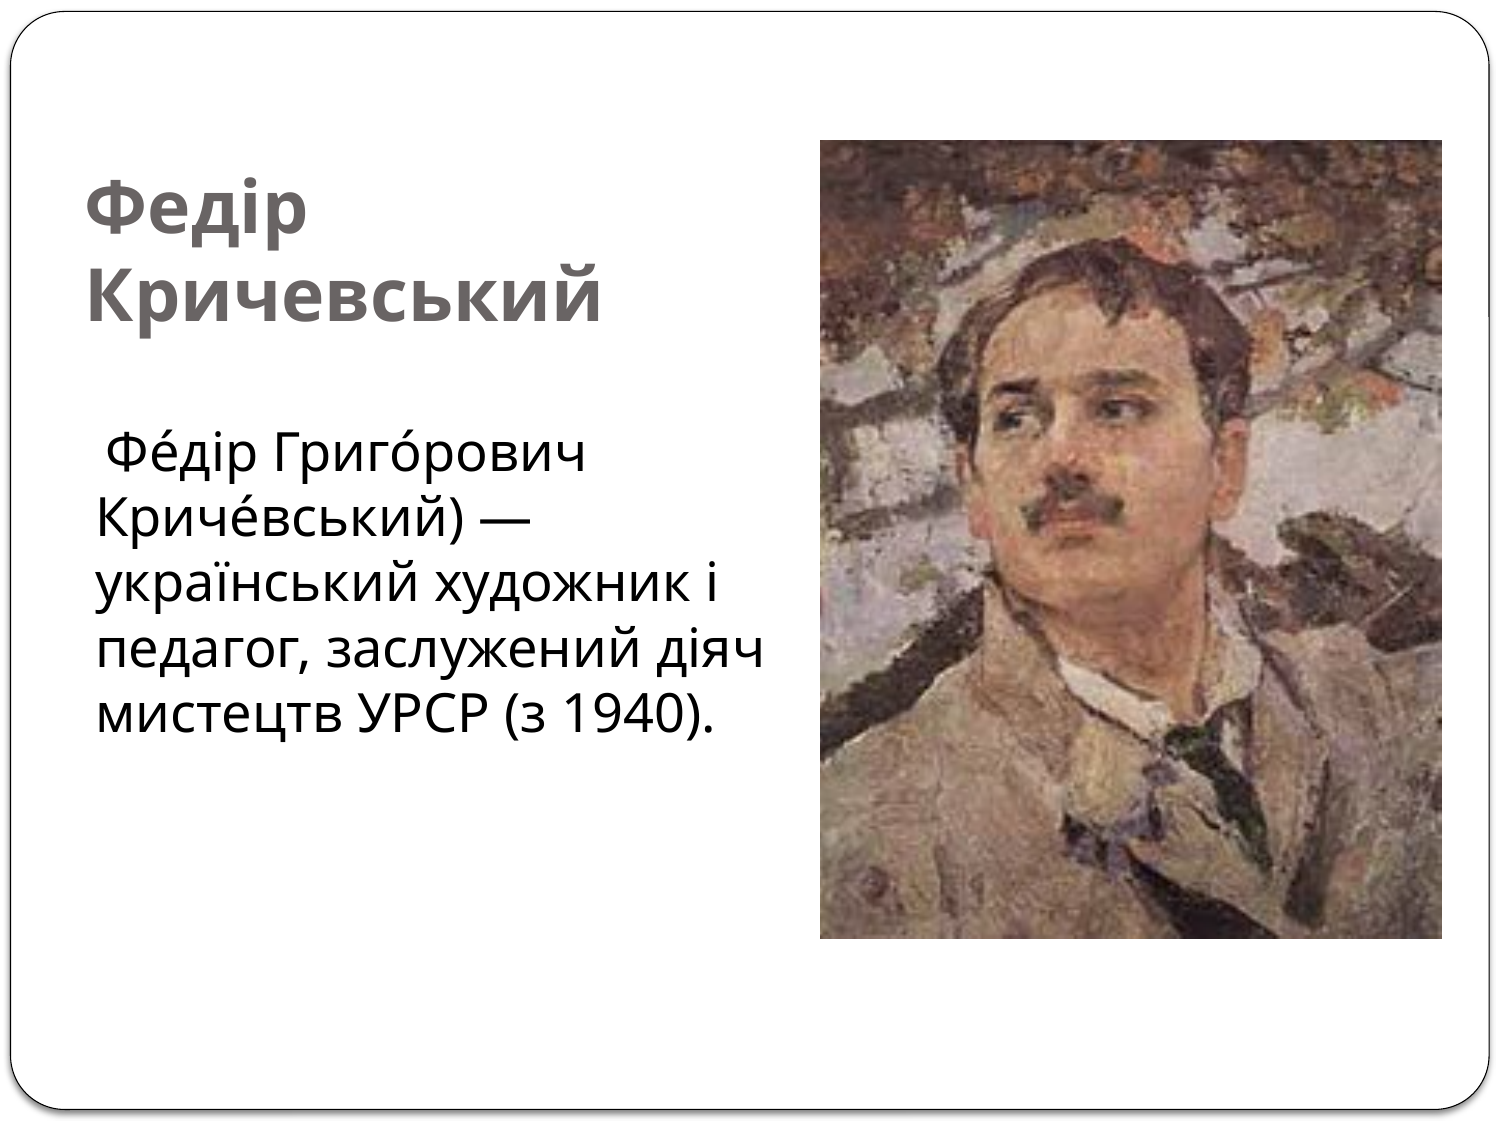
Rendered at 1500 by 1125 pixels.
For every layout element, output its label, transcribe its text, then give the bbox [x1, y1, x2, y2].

list Фе́дір Григо́рович Криче́вський) — український художник і педагог, заслужений діяч мистецтв УРСР (з 1940). [35, 410, 781, 875]
title Федір Кричевський [70, 152, 809, 352]
picture [820, 140, 1442, 939]
